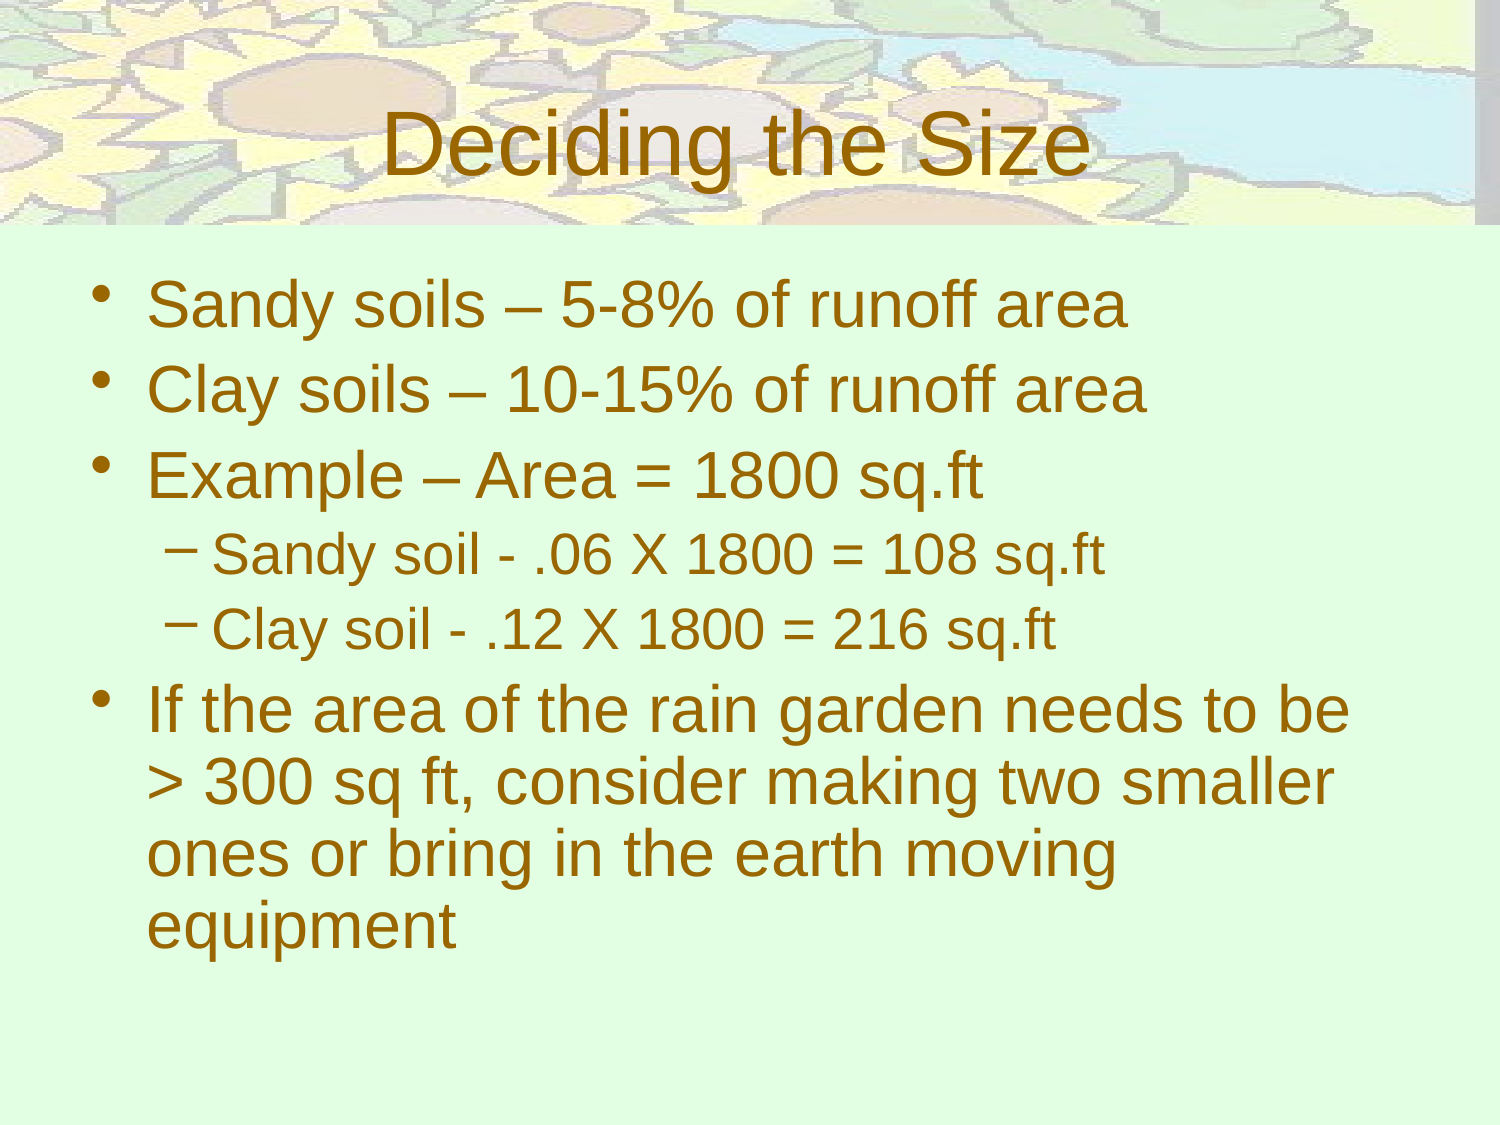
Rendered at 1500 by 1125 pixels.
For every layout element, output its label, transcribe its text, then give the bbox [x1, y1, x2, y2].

picture [0, 0, 1500, 225]
title Deciding the Size [75, 45, 1425, 233]
list Sandy soils – 5-8% of runoff area Clay soils – 10-15% of runoff area Example – Area = 1800 sq.ft Sandy soil - .06 X 1800 = 108 sq.ft Clay soil - .12 X 1800 = 216 sq.ft If the area of the rain garden needs to be > 300 sq ft, consider making two smaller ones or bring in the earth moving equipment [75, 262, 1425, 1005]
